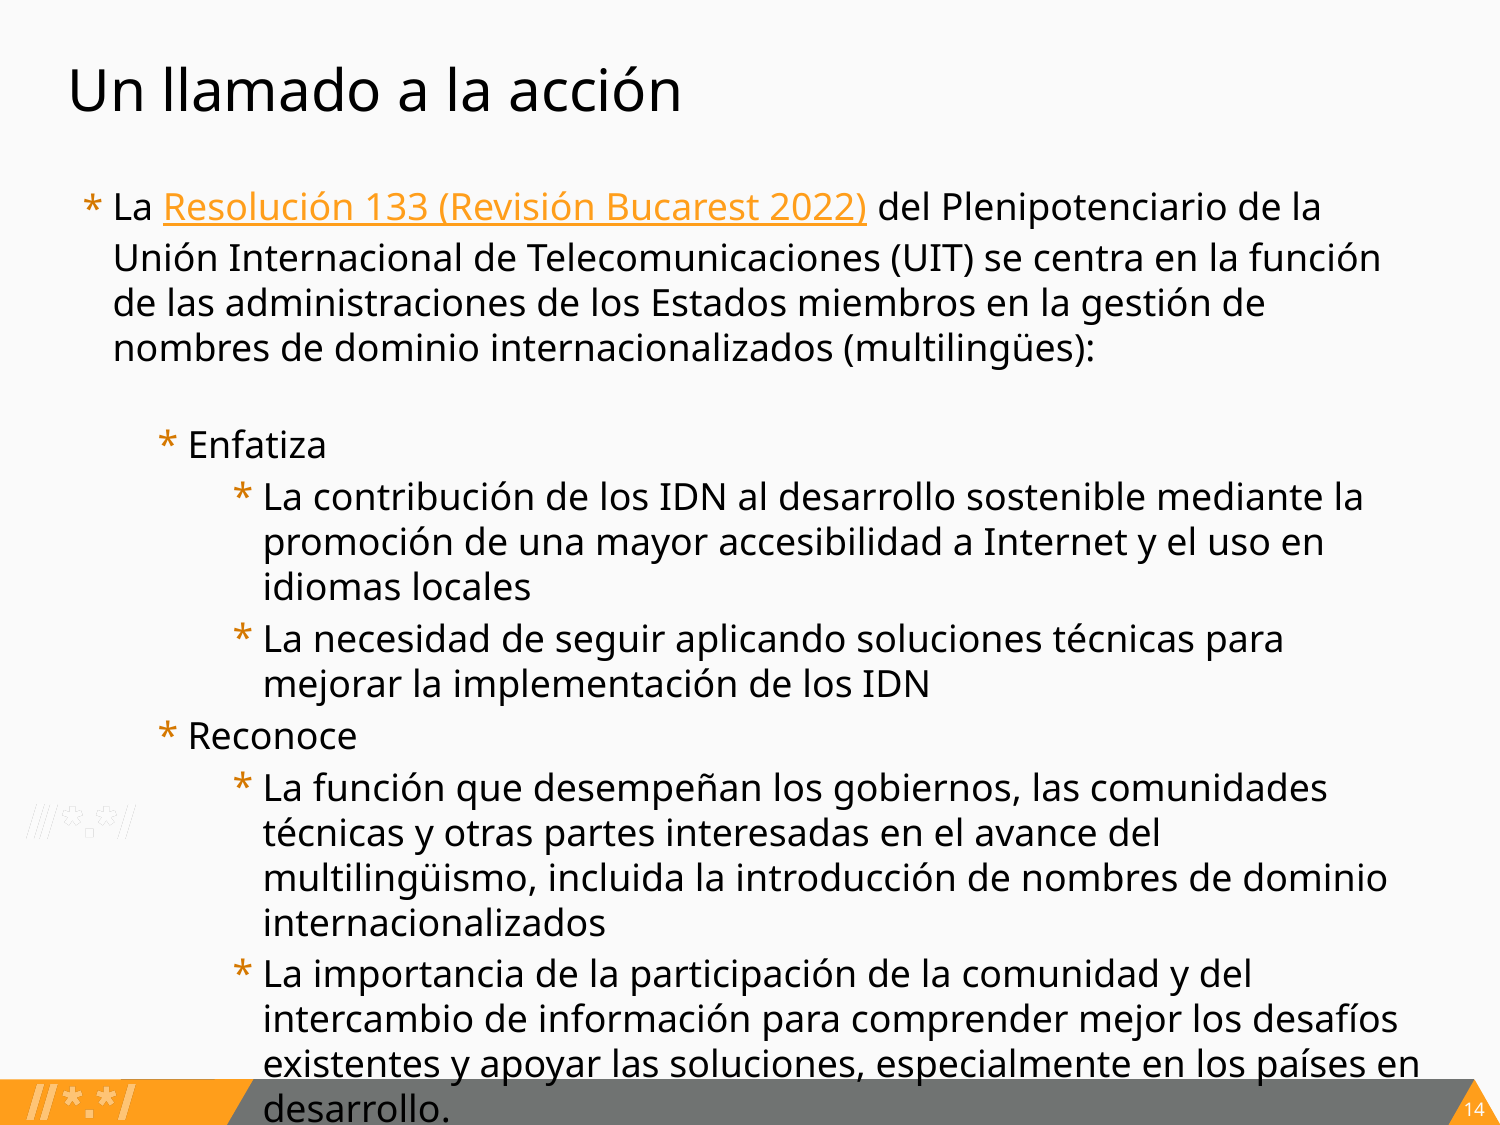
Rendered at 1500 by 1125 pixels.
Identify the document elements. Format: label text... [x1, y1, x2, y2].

title Un llamado a la acción [52, 45, 1448, 233]
list La Resolución 133 (Revisión Bucarest 2022) del Plenipotenciario de la Unión Internacional de Telecomunicaciones (UIT) se centra en la función de las administraciones de los Estados miembros en la gestión de nombres de dominio internacionalizados (multilingües): Enfatiza La contribución de los IDN al desarrollo sostenible mediante la promoción de una mayor accesibilidad a Internet y el uso en idiomas locales La necesidad de seguir aplicando soluciones técnicas para mejorar la implementación de los IDN Reconoce La función que desempeñan los gobiernos, las comunidades técnicas y otras partes interesadas en el avance del multilingüismo, incluida la introducción de nombres de dominio internacionalizados La importancia de la participación de la comunidad y del intercambio de información para comprender mejor los desafíos existentes y apoyar las soluciones, especialmente en los países en desarrollo. [52, 175, 1439, 992]
